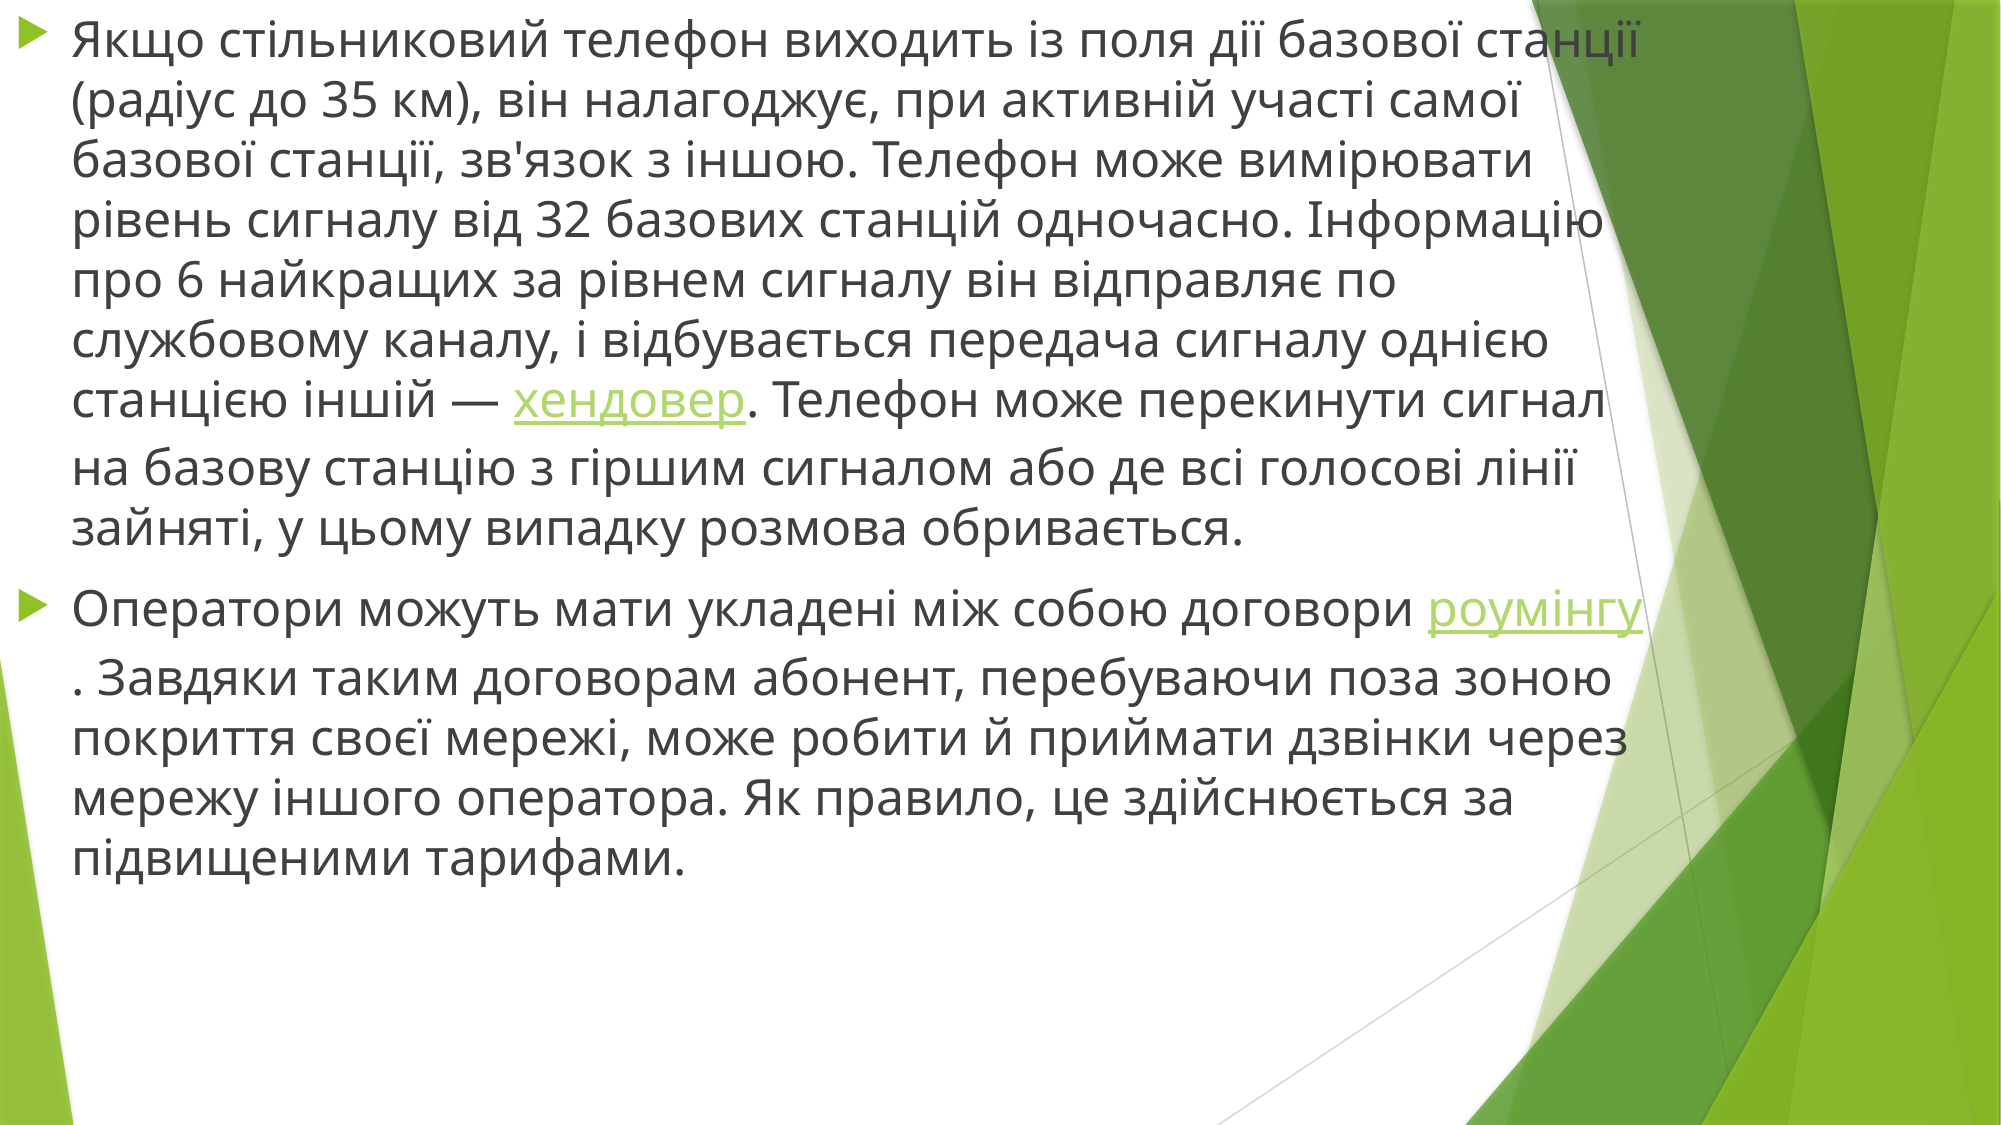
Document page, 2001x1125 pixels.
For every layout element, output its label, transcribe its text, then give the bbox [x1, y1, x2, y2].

list Якщо стільниковий телефон виходить із поля дії базової станції (радіус до 35 км), він налагоджує, при активній участі самої базової станції, зв'язок з іншою. Телефон може вимірювати рівень сигналу від 32 базових станцій одночасно. Інформацію про 6 найкращих за рівнем сигналу він відправляє по службовому каналу, і відбувається передача сигналу однією станцією іншій — хендовер. Телефон може перекинути сигнал на базову станцію з гіршим сигналом або де всі голосові лінії зайняті, у цьому випадку розмова обривається. Оператори можуть мати укладені між собою договори роумінгу. Завдяки таким договорам абонент, перебуваючи поза зоною покриття своєї мережі, може робити й приймати дзвінки через мережу іншого оператора. Як правило, це здійснюється за підвищеними тарифами. [0, 0, 1672, 1125]
